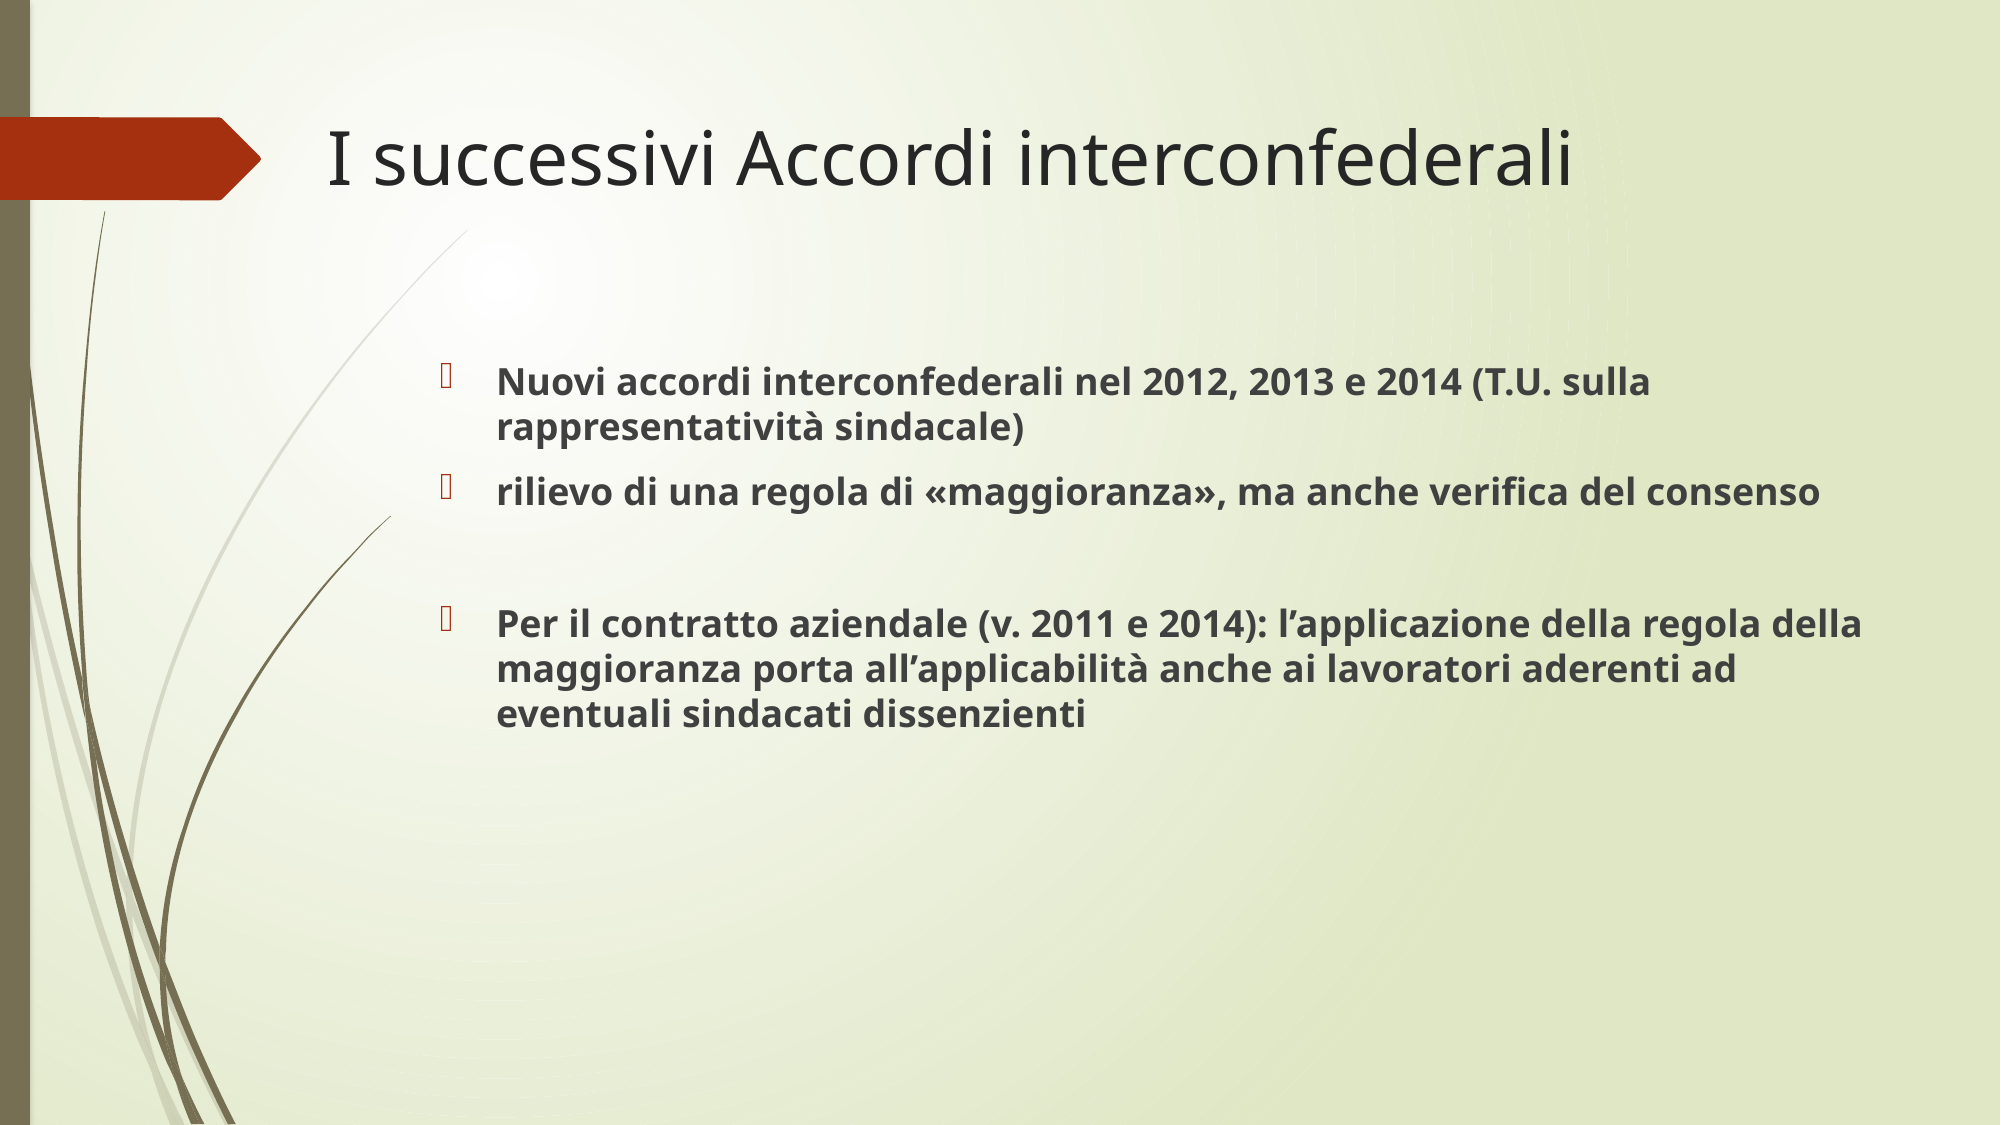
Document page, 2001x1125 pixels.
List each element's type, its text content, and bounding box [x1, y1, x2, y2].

list Nuovi accordi interconfederali nel 2012, 2013 e 2014 (T.U. sulla rappresentatività sindacale) rilievo di una regola di «maggioranza», ma anche verifica del consenso Per il contratto aziendale (v. 2011 e 2014): l’applicazione della regola della maggioranza porta all’applicabilità anche ai lavoratori aderenti ad eventuali sindacati dissenzienti [424, 350, 1888, 970]
title I successivi Accordi interconfederali [312, 102, 1888, 250]
